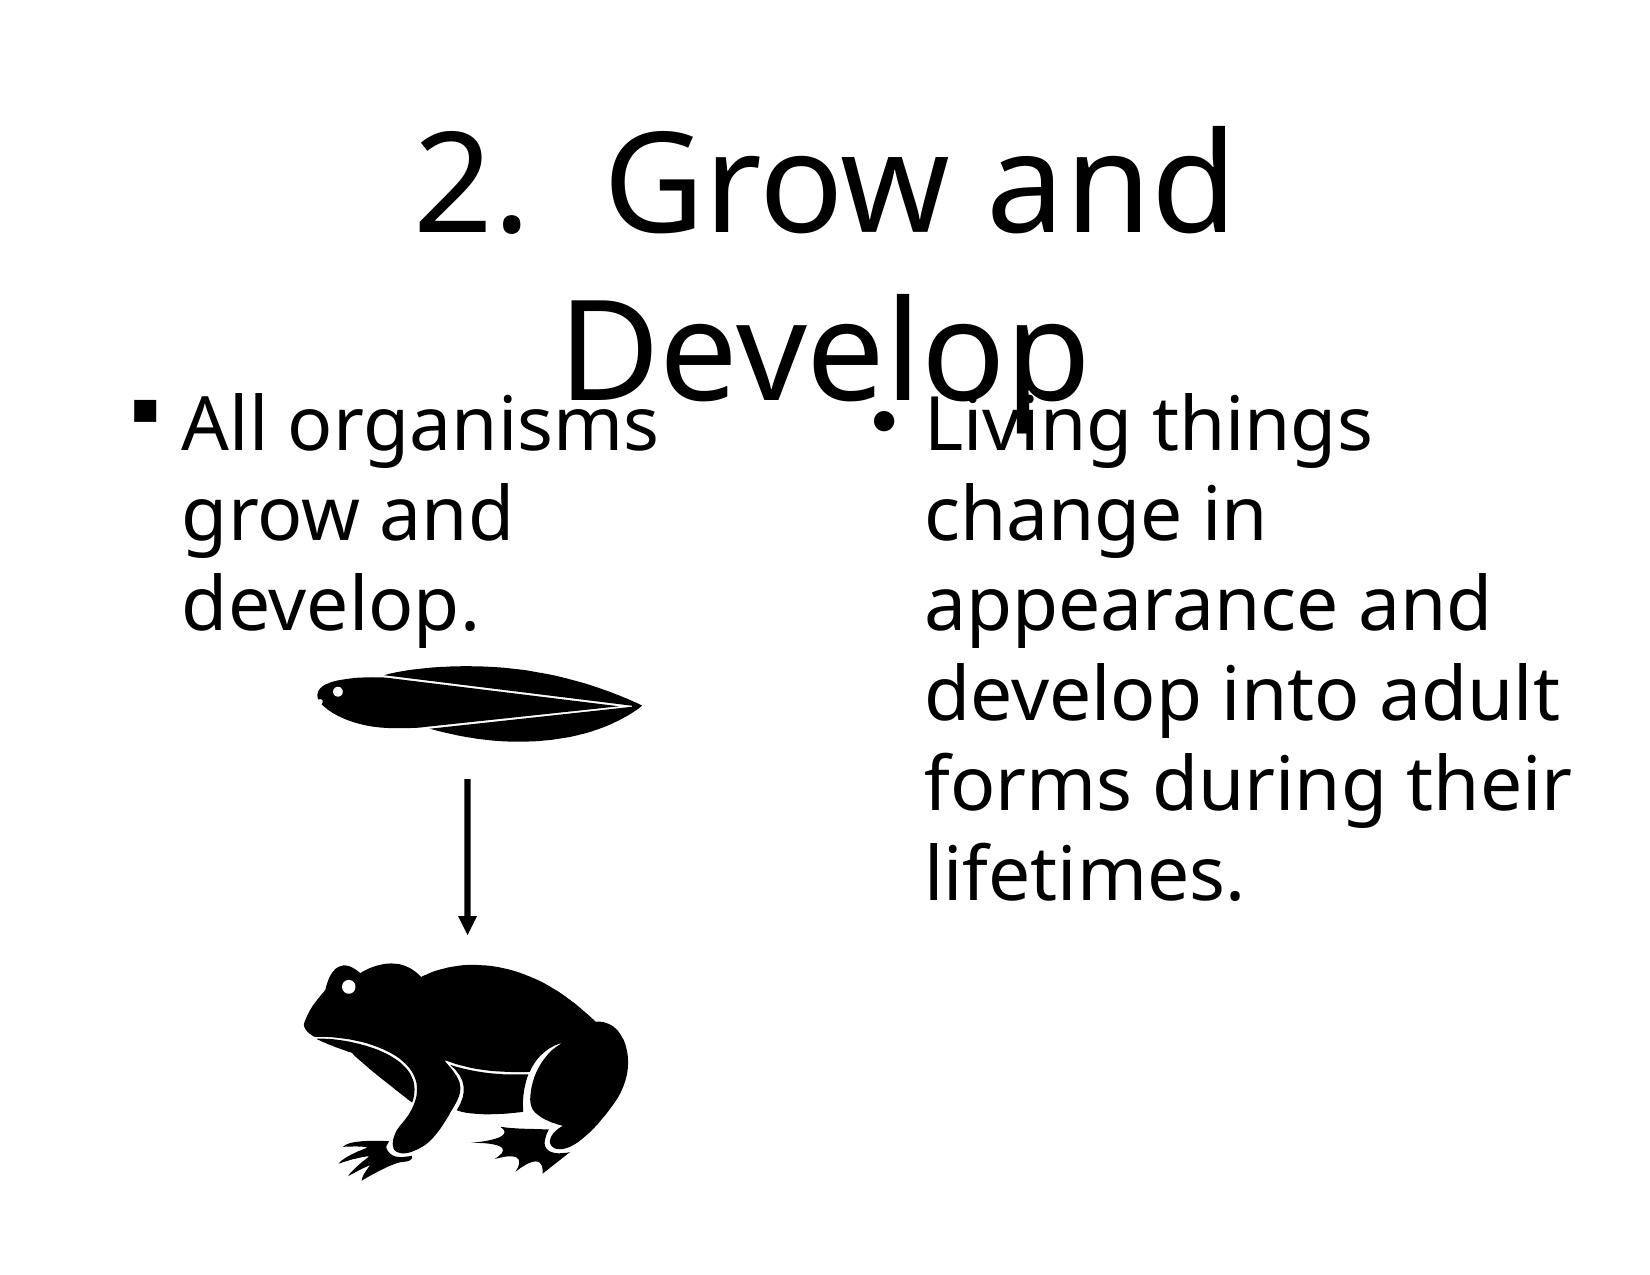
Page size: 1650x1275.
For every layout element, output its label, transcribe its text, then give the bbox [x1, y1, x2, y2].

title 2. Grow and Develop [123, 84, 1527, 298]
text_box [461, 779, 474, 935]
list Living things change in appearance and develop into adult forms during their lifetimes. [838, 368, 1595, 1134]
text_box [316, 665, 643, 743]
list All organisms grow and develop. [96, 368, 812, 1134]
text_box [302, 963, 629, 1181]
